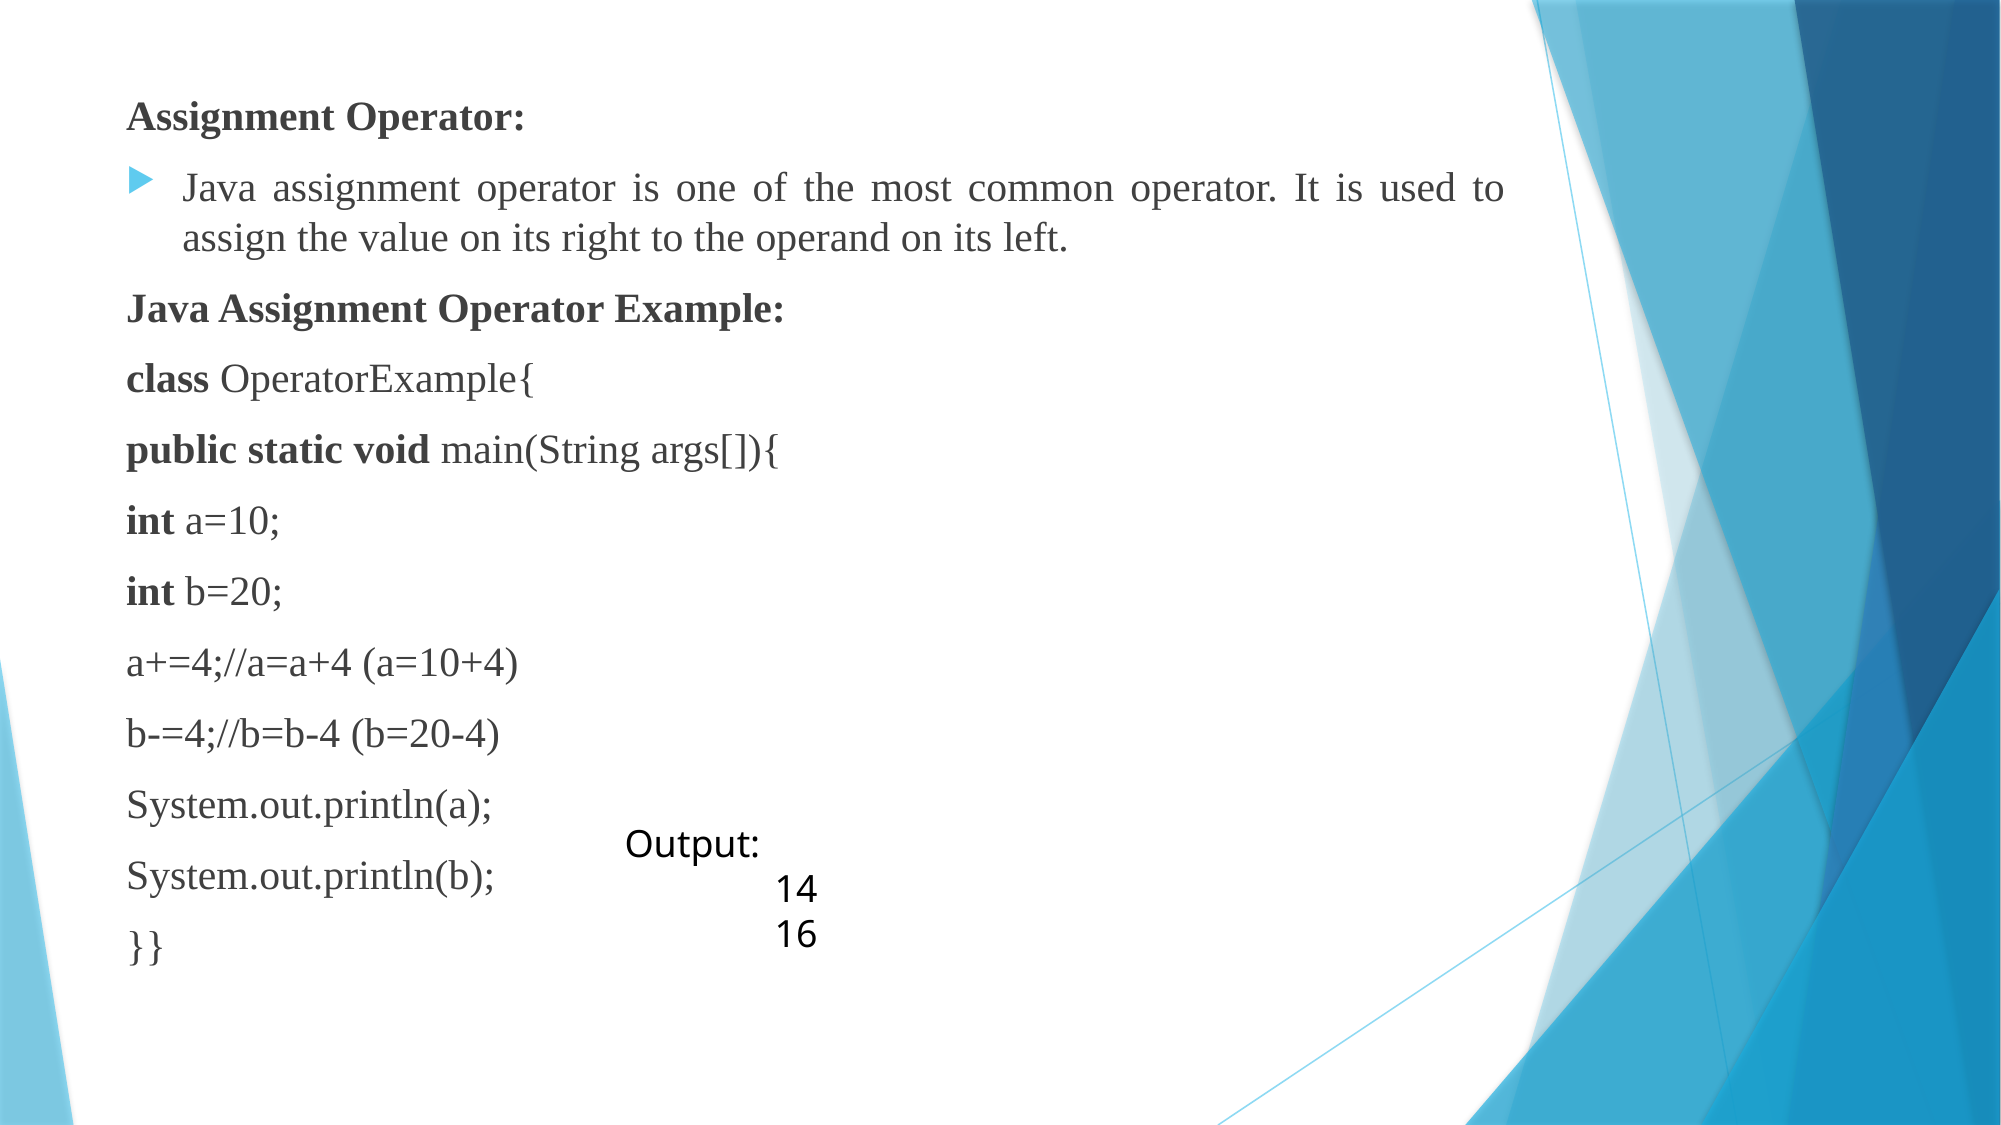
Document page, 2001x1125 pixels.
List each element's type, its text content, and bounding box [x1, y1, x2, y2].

text_box Output: 14 16 [609, 813, 908, 963]
list Assignment Operator: Java assignment operator is one of the most common operator. It is used to assign the value on its right to the operand on its left. Java Assignment Operator Example: class OperatorExample{ public static void main(String args[]){ int a=10; int b=20; a+=4;//a=a+4 (a=10+4) b-=4;//b=b-4 (b=20-4) System.out.println(a); System.out.println(b); }} [111, 80, 1522, 991]
